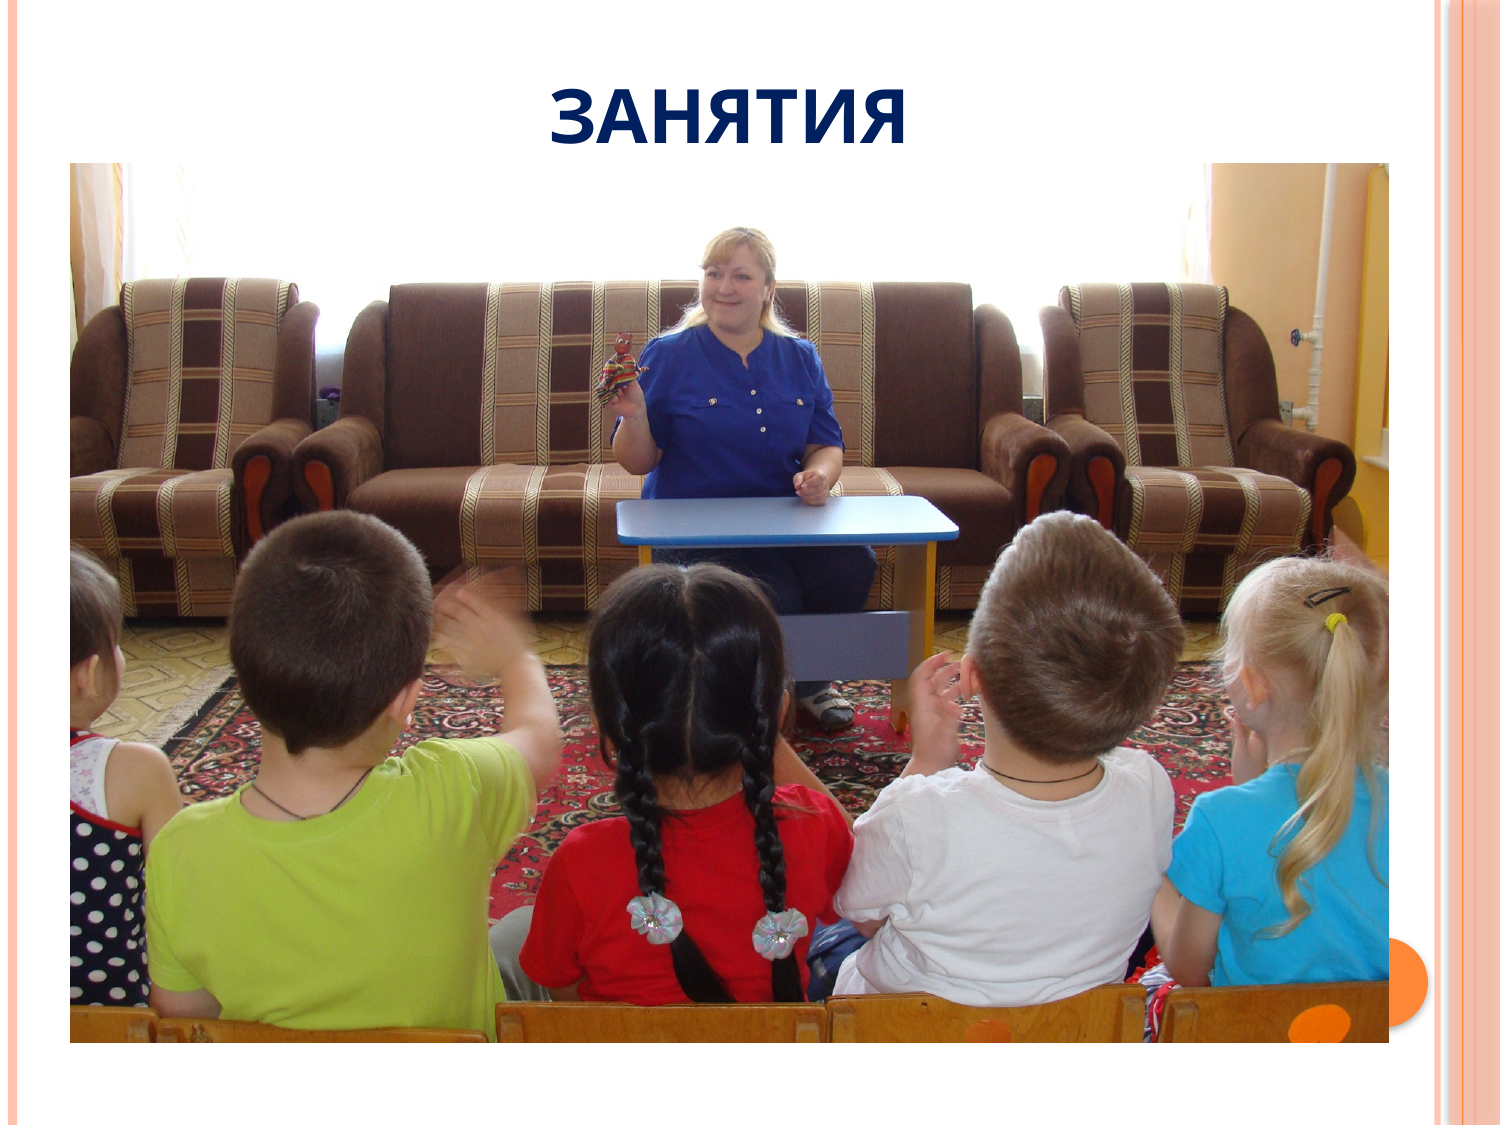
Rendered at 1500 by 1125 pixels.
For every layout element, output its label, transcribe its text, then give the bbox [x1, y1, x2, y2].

title Занятия [117, 46, 1343, 160]
picture [69, 163, 1390, 1044]
